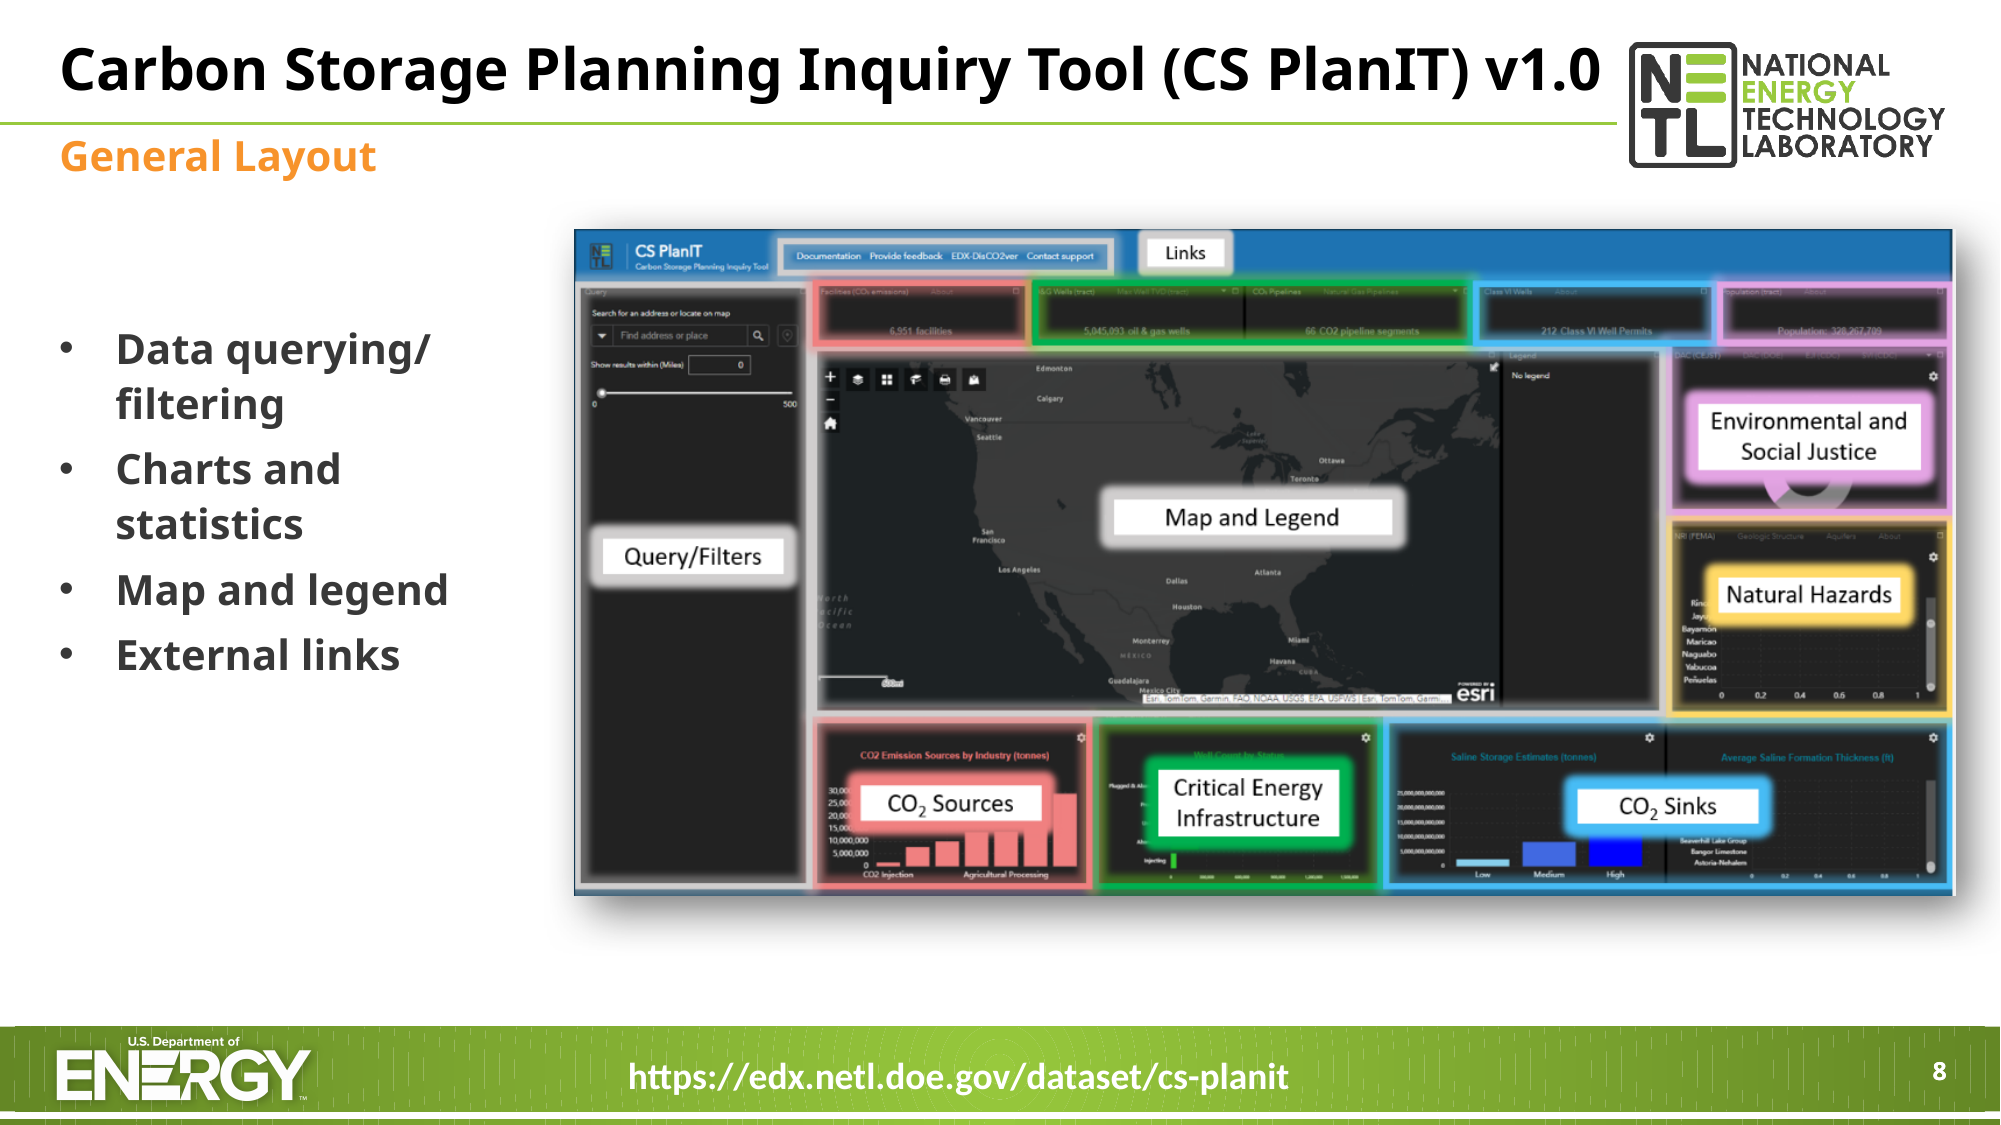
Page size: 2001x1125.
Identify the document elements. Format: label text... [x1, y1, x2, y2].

text_box 8 [1897, 1042, 1962, 1103]
subtitle General Layout [44, 127, 1945, 189]
title Carbon Storage Planning Inquiry Tool (CS PlanIT) v1.0 [44, 22, 1618, 121]
picture [44, 1034, 324, 1105]
picture [574, 229, 1956, 896]
text_box https://edx.netl.doe.gov/dataset/cs-planit [613, 1044, 1618, 1105]
text_box Data querying/ filtering Charts and statistics Map and legend External links [44, 310, 536, 752]
